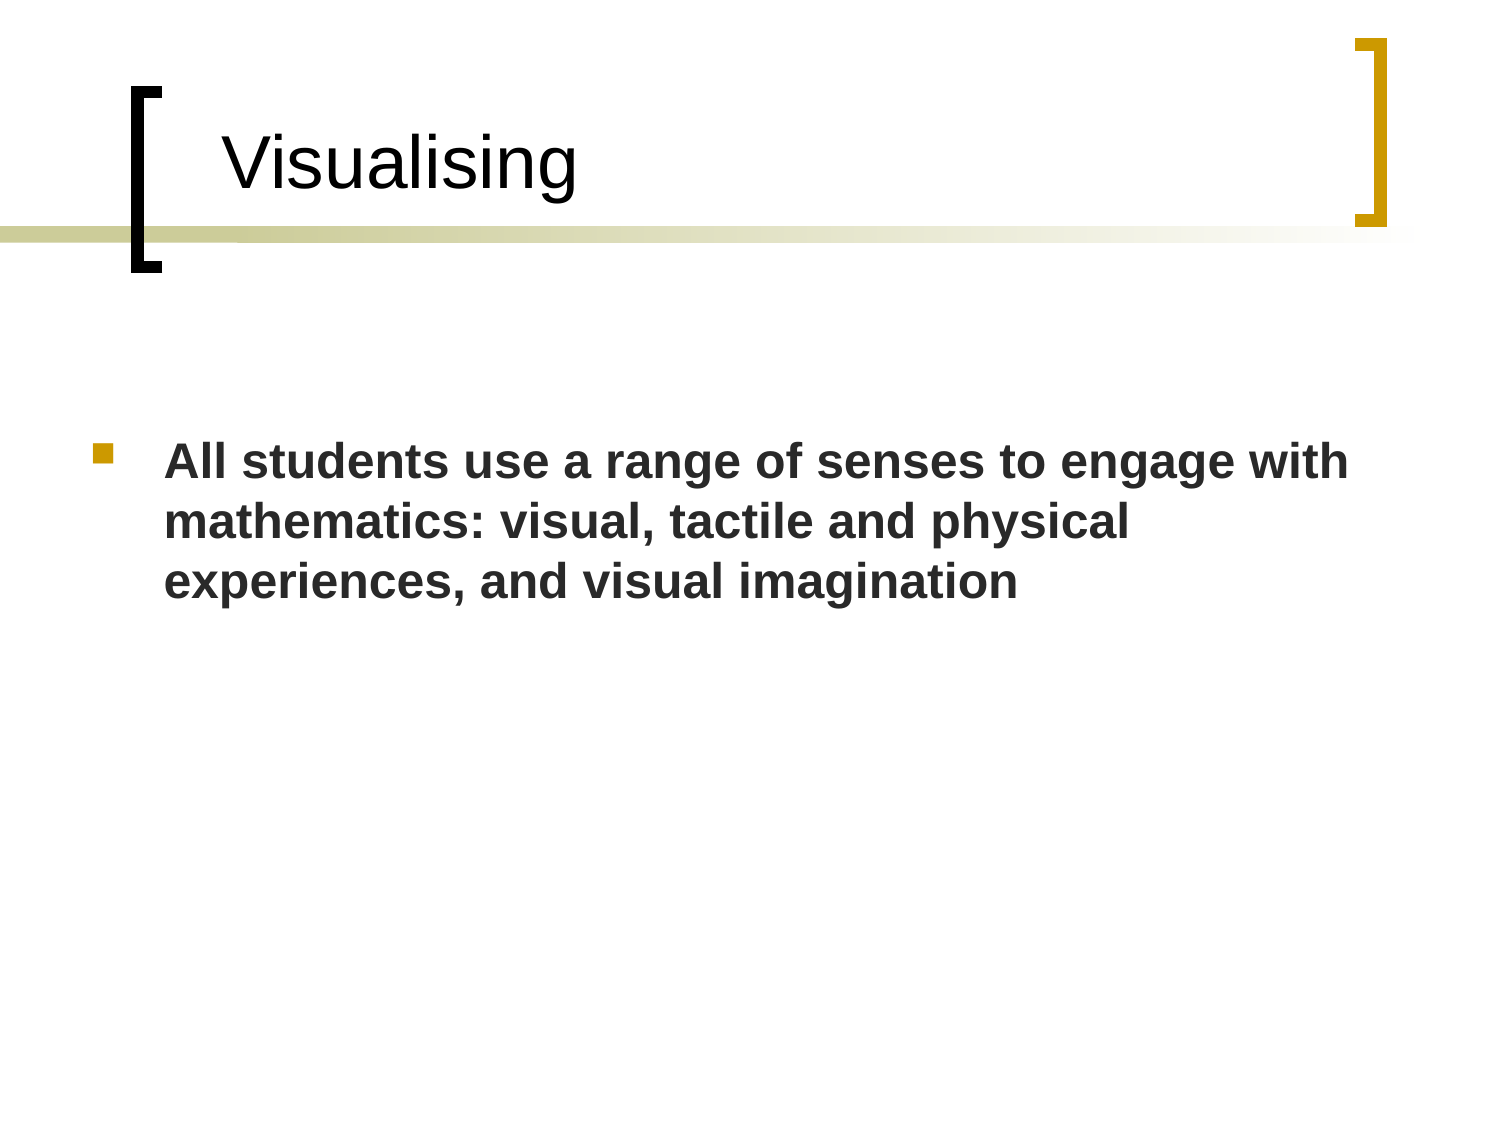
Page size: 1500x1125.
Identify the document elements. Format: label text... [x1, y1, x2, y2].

title Visualising [206, 113, 1500, 302]
list All students use a range of senses to engage with mathematics: visual, tactile and physical experiences, and visual imagination [74, 420, 1426, 1125]
